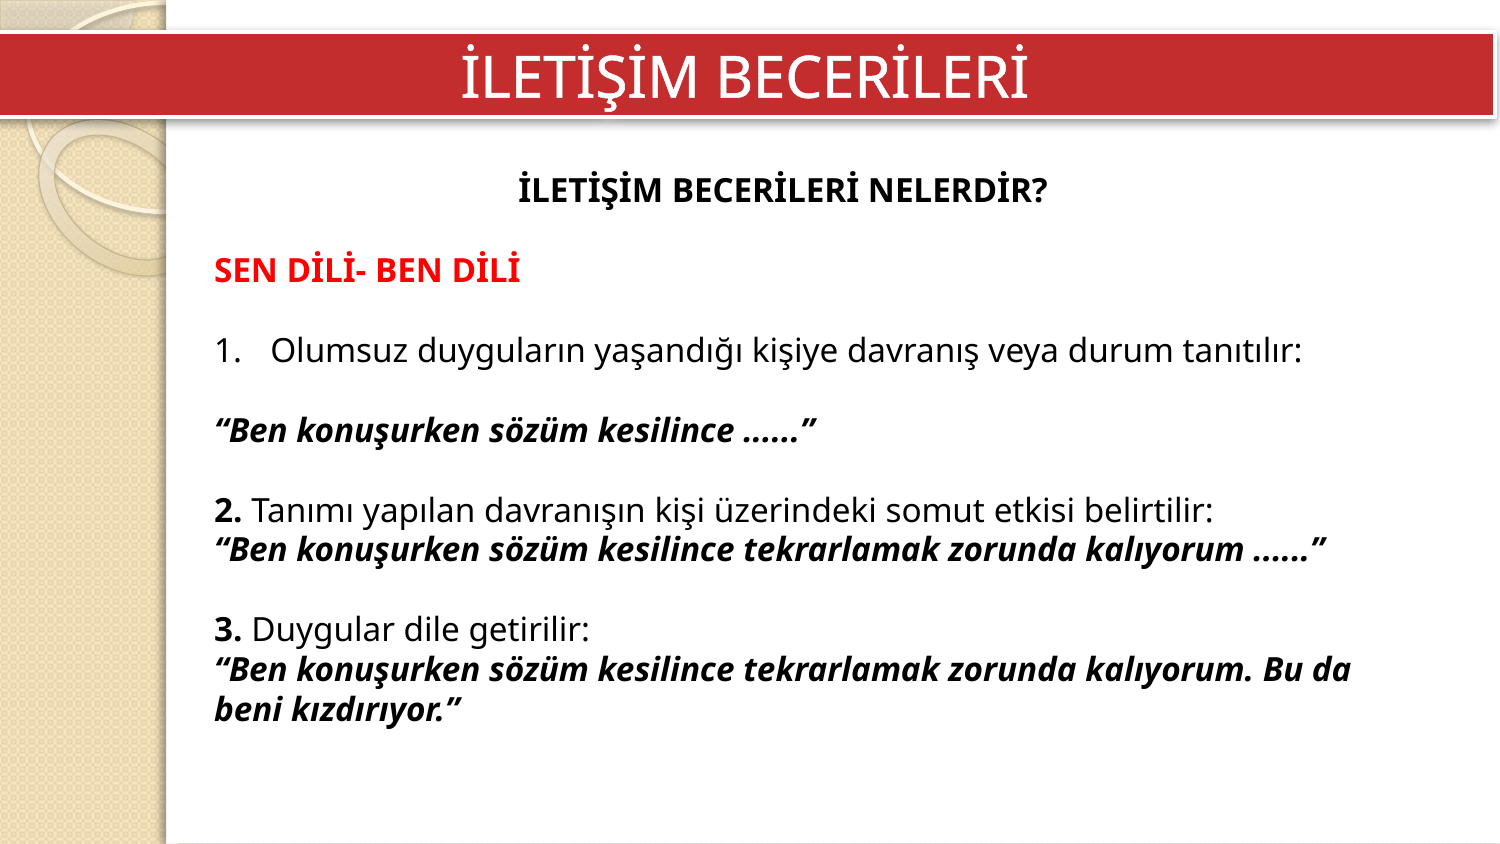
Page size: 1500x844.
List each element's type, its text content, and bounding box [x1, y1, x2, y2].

text_box İLETİŞİM BECERİLERİ NELERDİR? SEN DİLİ- BEN DİLİ Olumsuz duyguların yaşandığı kişiye davranış veya durum tanıtılır: “Ben konuşurken sözüm kesilince ......” 2. Tanımı yapılan davranışın kişi üzerindeki somut etkisi belirtilir: “Ben konuşurken sözüm kesilince tekrarlamak zorunda kalıyorum ......” 3. Duygular dile getirilir: “Ben konuşurken sözüm kesilince tekrarlamak zorunda kalıyorum. Bu da beni kızdırıyor.” [199, 161, 1377, 736]
text_box İLETİŞİM BECERİLERİ [0, 30, 1497, 119]
